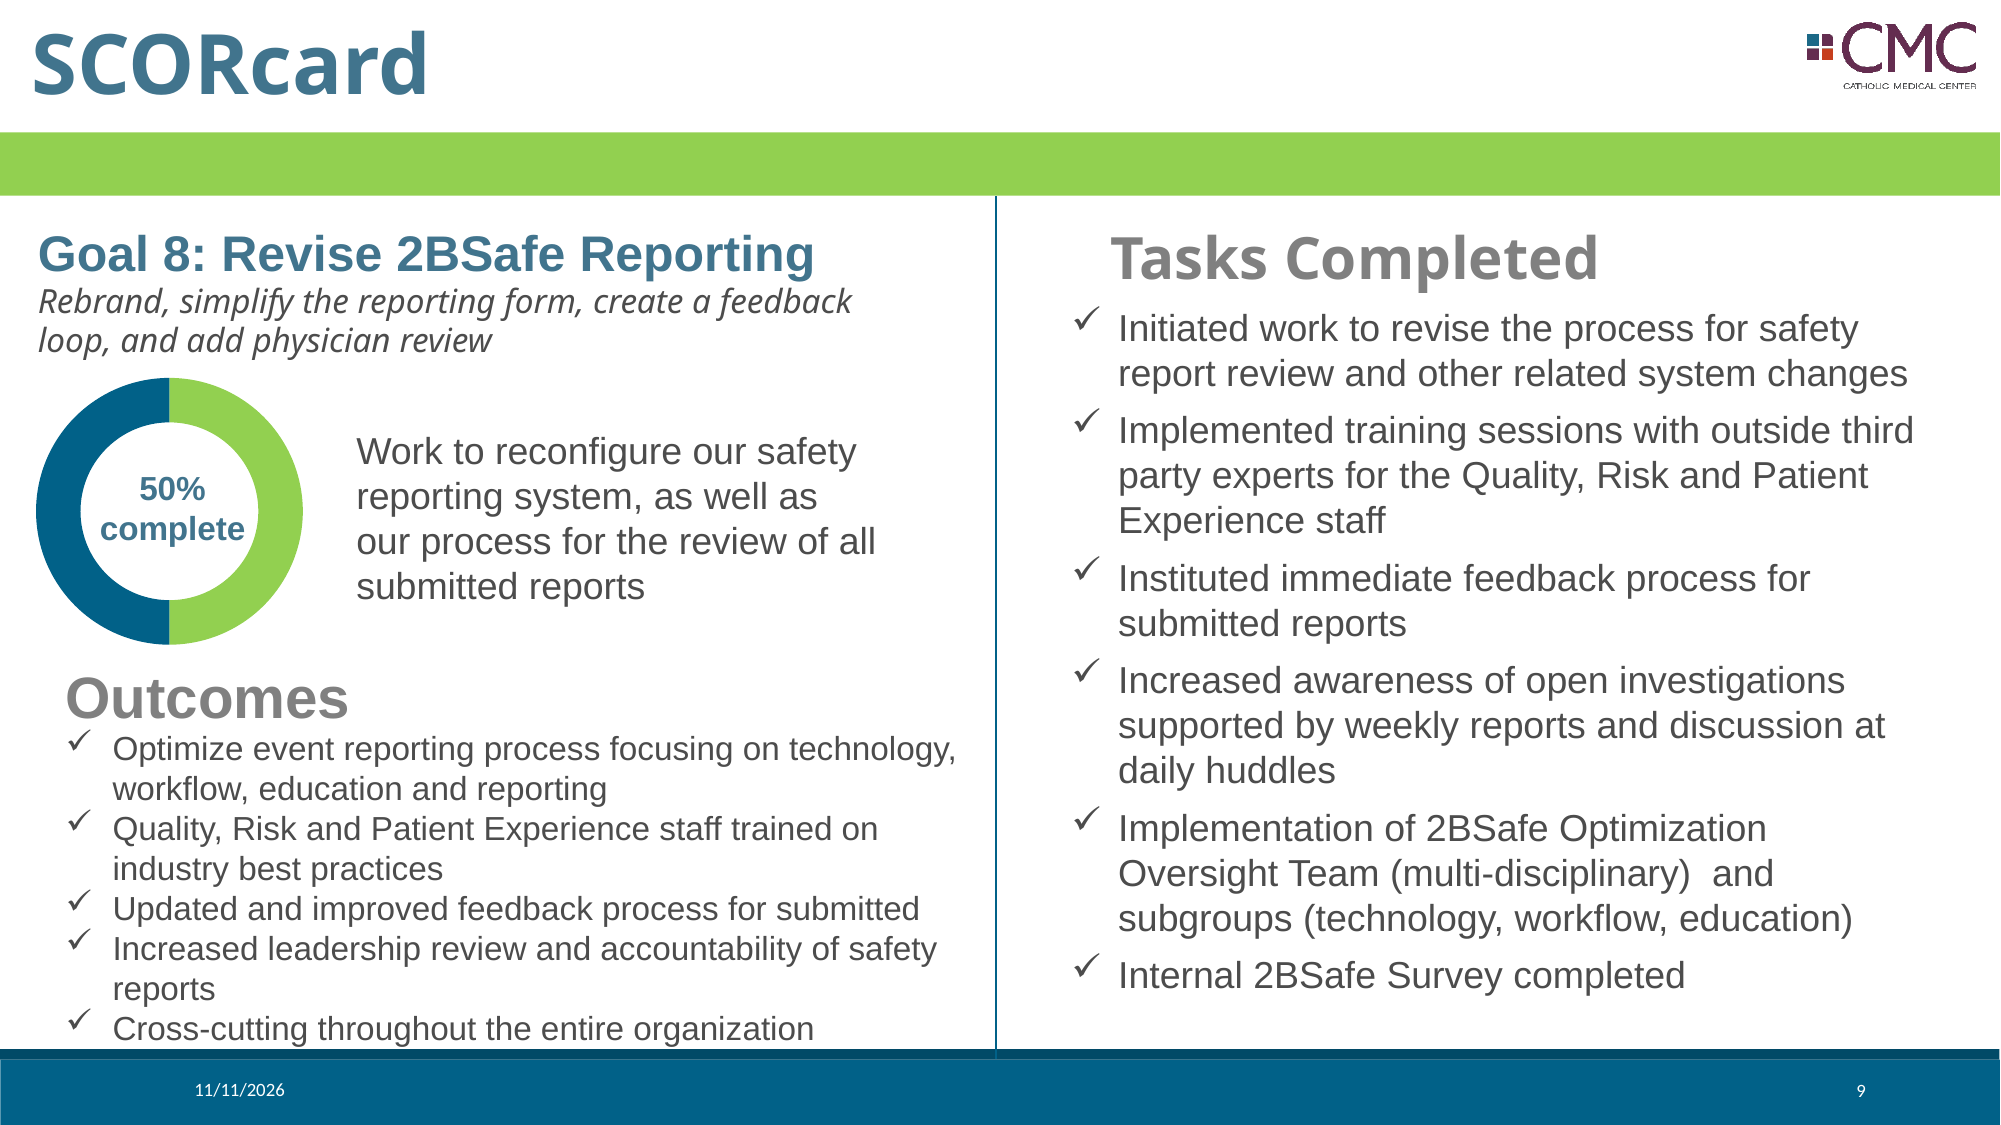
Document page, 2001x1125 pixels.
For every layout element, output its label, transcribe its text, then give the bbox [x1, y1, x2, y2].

text_box SCORcard [16, 3, 447, 119]
text_box Goal 8: Revise 2BSafe Reporting [23, 213, 958, 289]
text_box Rebrand, simplify the reporting form, create a feedback loop, and add physician review [23, 289, 884, 367]
text_box Initiated work to revise the process for safety report review and other related system changes Implemented training sessions with outside third party experts for the Quality, Risk and Patient Experience staff Instituted immediate feedback process for submitted reports Increased awareness of open investigations supported by weekly reports and discussion at daily huddles Implementation of 2BSafe Optimization Oversight Team (multi-disciplinary) and subgroups (technology, workflow, education) Internal 2BSafe Survey completed [1056, 296, 1945, 1062]
picture [1807, 22, 1976, 89]
text_box Outcomes [50, 652, 829, 738]
text_box [0, 131, 2000, 197]
text_box Optimize event reporting process focusing on technology, workflow, education and reporting Quality, Risk and Patient Experience staff trained on industry best practices Updated and improved feedback process for submitted Increased leadership review and accountability of safety reports Cross-cutting throughout the entire organization [50, 720, 986, 1125]
text_box Work to reconfigure our safety reporting system, as well as our process for the review of all submitted reports [341, 419, 897, 615]
chart [3, 343, 307, 654]
text_box Tasks Completed [1095, 213, 1722, 299]
